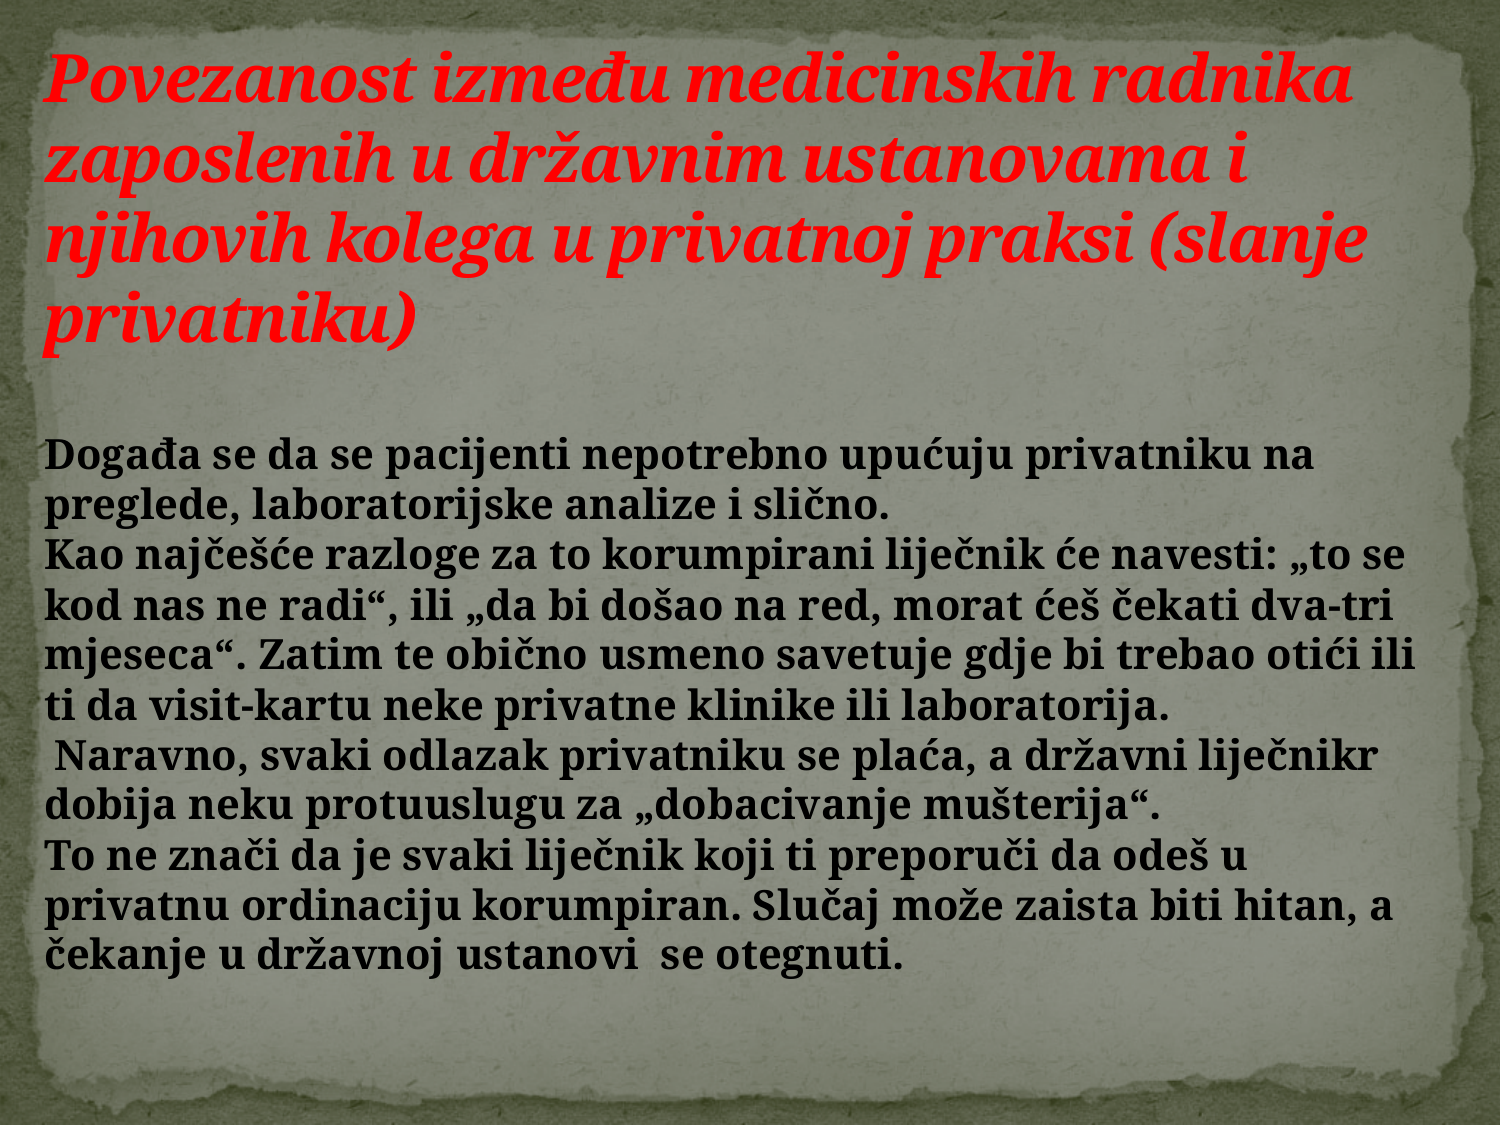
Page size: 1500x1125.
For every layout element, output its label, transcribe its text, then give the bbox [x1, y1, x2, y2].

text_box Događa se da se pacijenti nepotrebno upućuju privatniku na preglede, laboratorijske analize i slično. Kao najčešće razloge za to korumpirani liječnik će navesti: „to se kod nas ne radi“, ili „da bi došao na red, morat ćeš čekati dva-tri mjeseca“. Zatim te obično usmeno savetuje gdje bi trebao otići ili ti da visit-kartu neke privatne klinike ili laboratorija. Naravno, svaki odlazak privatniku se plaća, a državni liječnikr dobija neku protuuslugu za „dobacivanje mušterija“. To ne znači da je svaki liječnik koji ti preporuči da odeš u privatnu ordinaciju korumpiran. Slučaj može zaista biti hitan, a čekanje u državnoj ustanovi se otegnuti. [29, 420, 1437, 986]
title Povezanost između medicinskih radnika zaposlenih u državnim ustanovama i njihovih kolega u privatnoj praksi (slanje privatniku) [29, 196, 1500, 443]
